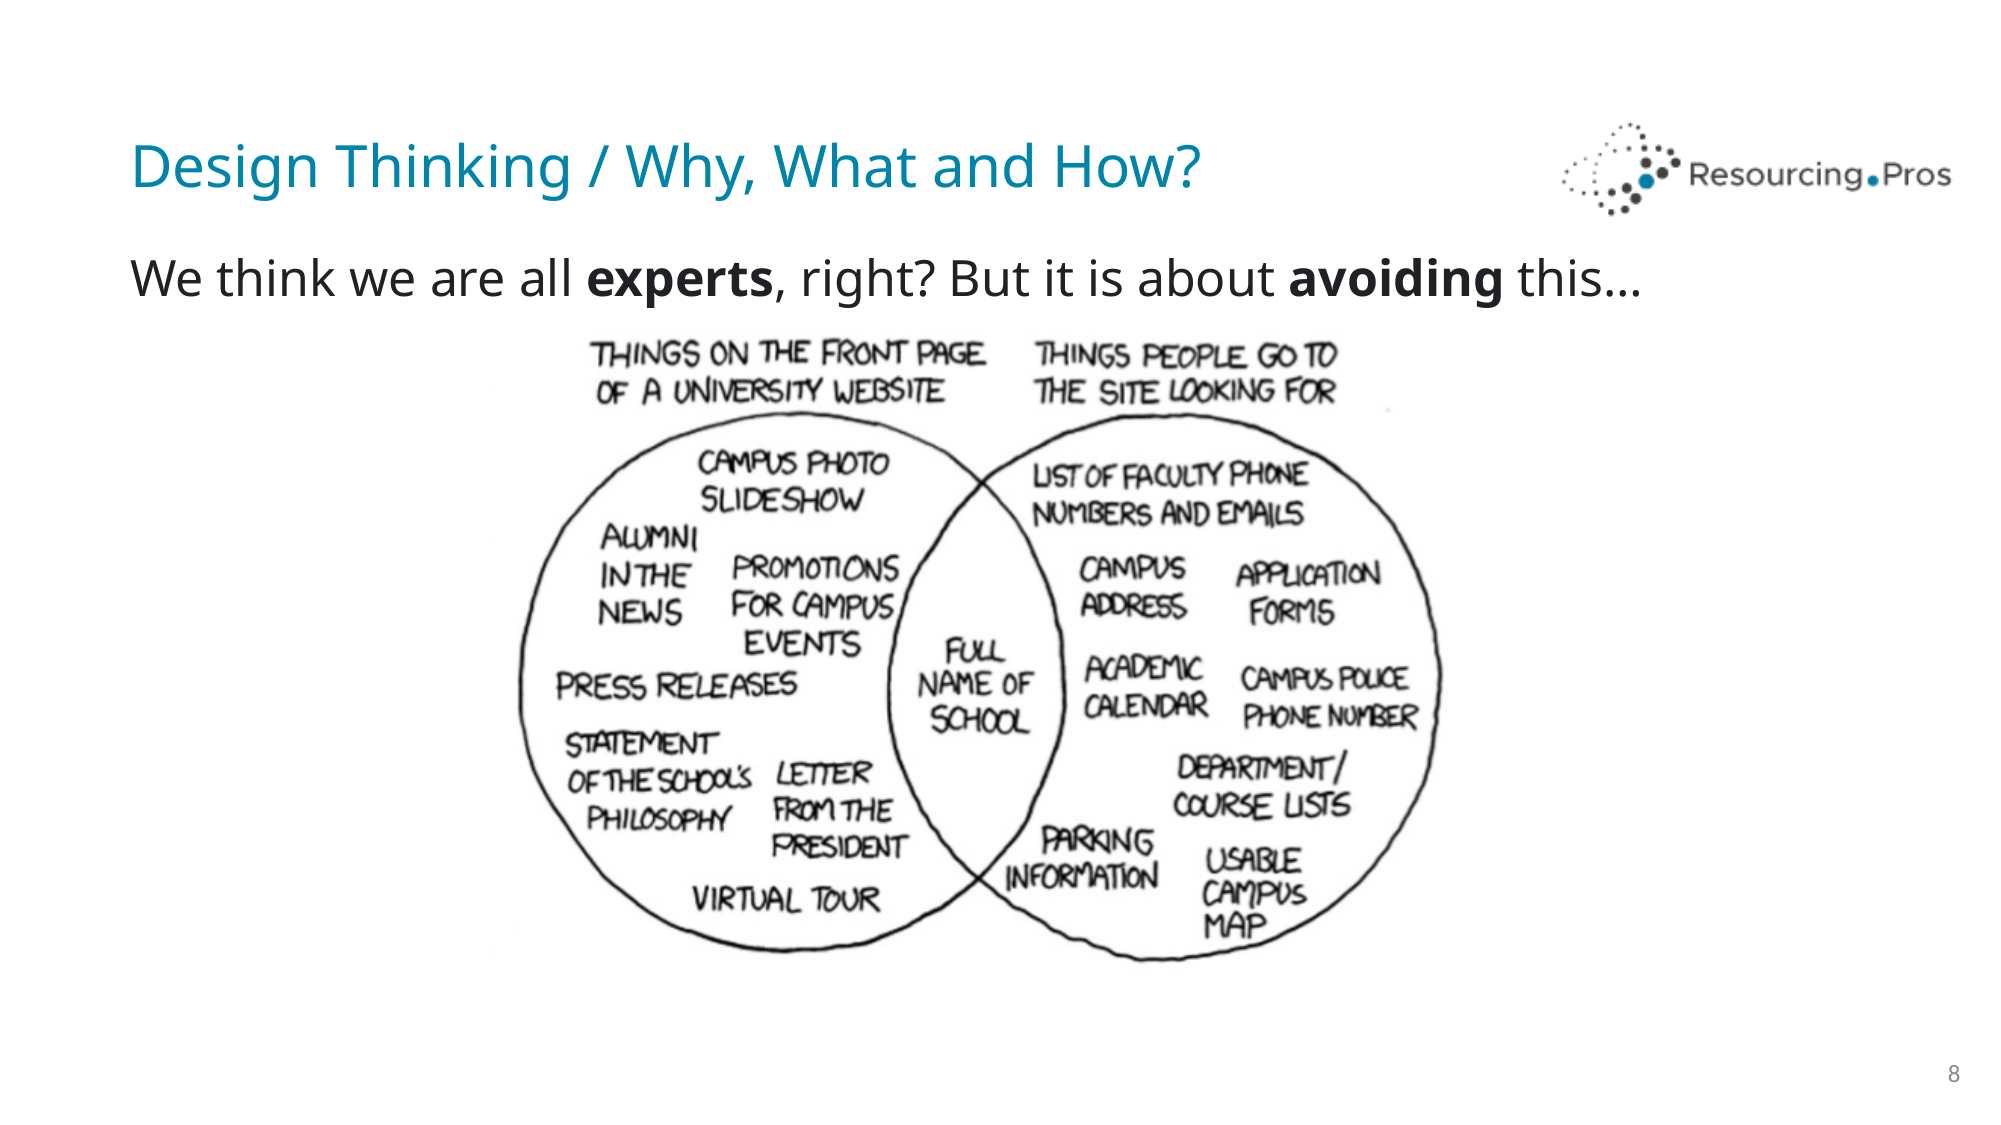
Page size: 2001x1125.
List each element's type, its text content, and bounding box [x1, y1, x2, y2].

slide_number 8 [1896, 1042, 1976, 1103]
picture [485, 315, 1461, 982]
title Design Thinking / Why, What and How? [115, 59, 1841, 239]
text_box We think we are all experts, right? But it is about avoiding this… [115, 239, 1897, 315]
picture [1558, 94, 1956, 244]
